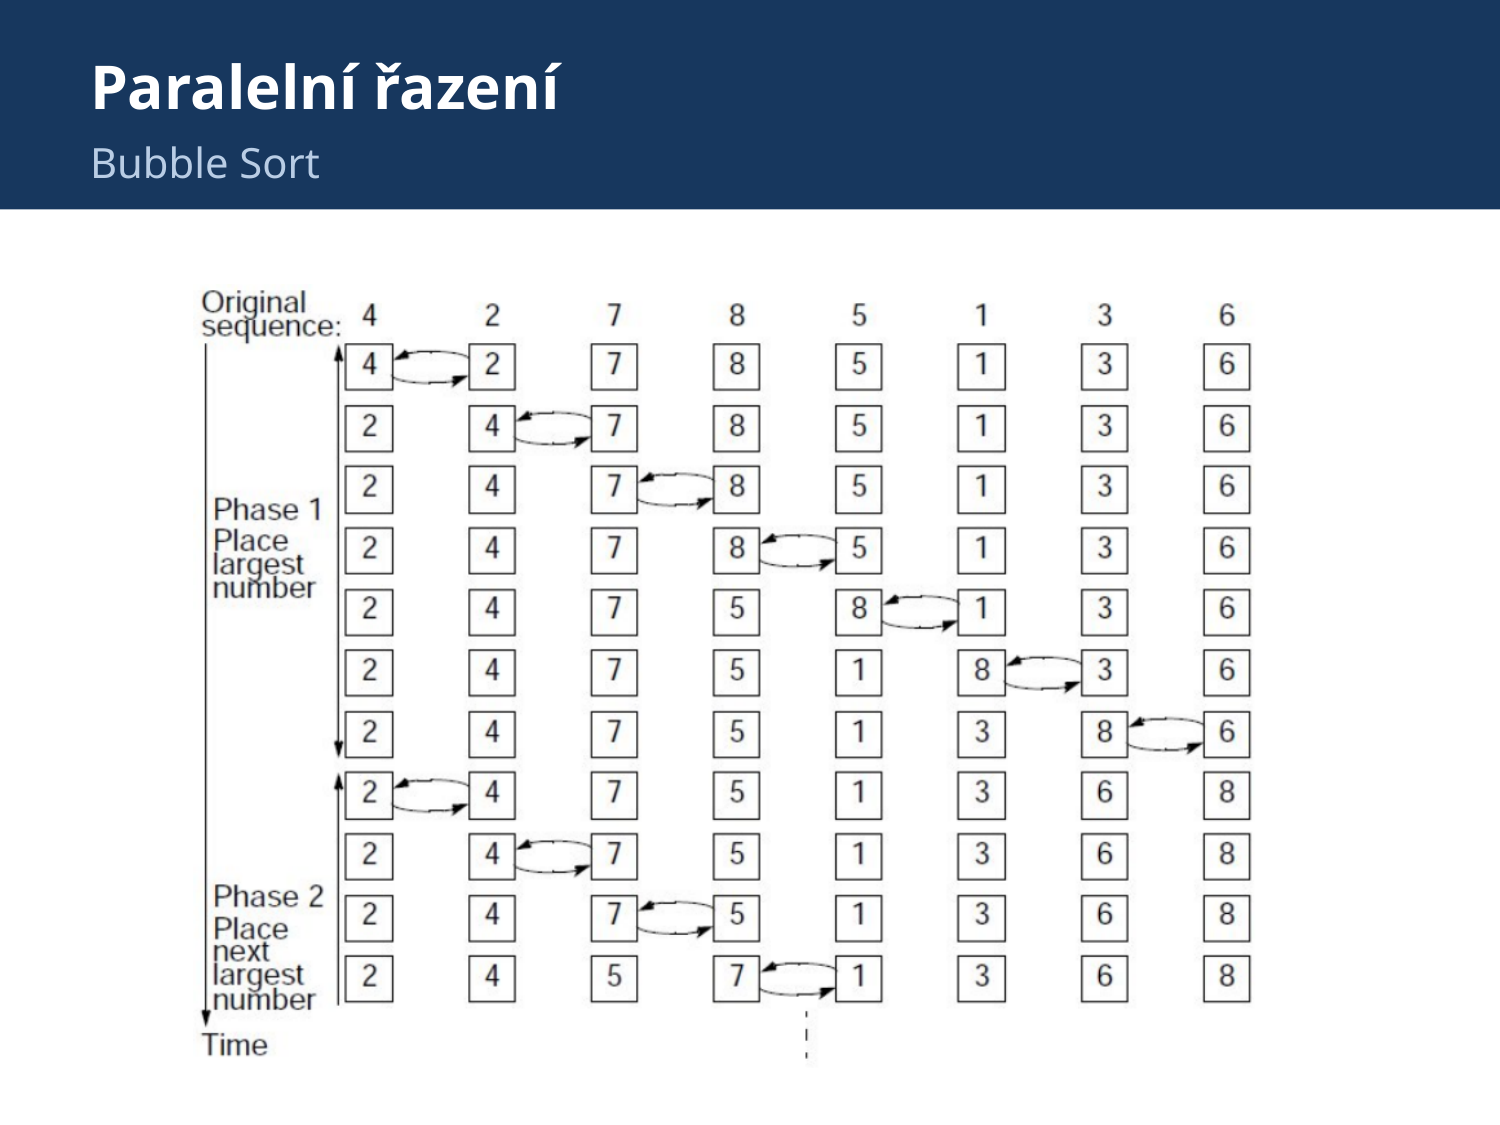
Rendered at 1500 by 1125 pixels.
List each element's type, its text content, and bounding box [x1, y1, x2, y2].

title Paralelní řazení [75, 38, 1353, 125]
text_box [135, 278, 1471, 1125]
picture [182, 283, 1276, 1069]
subtitle Bubble Sort [75, 125, 1353, 185]
